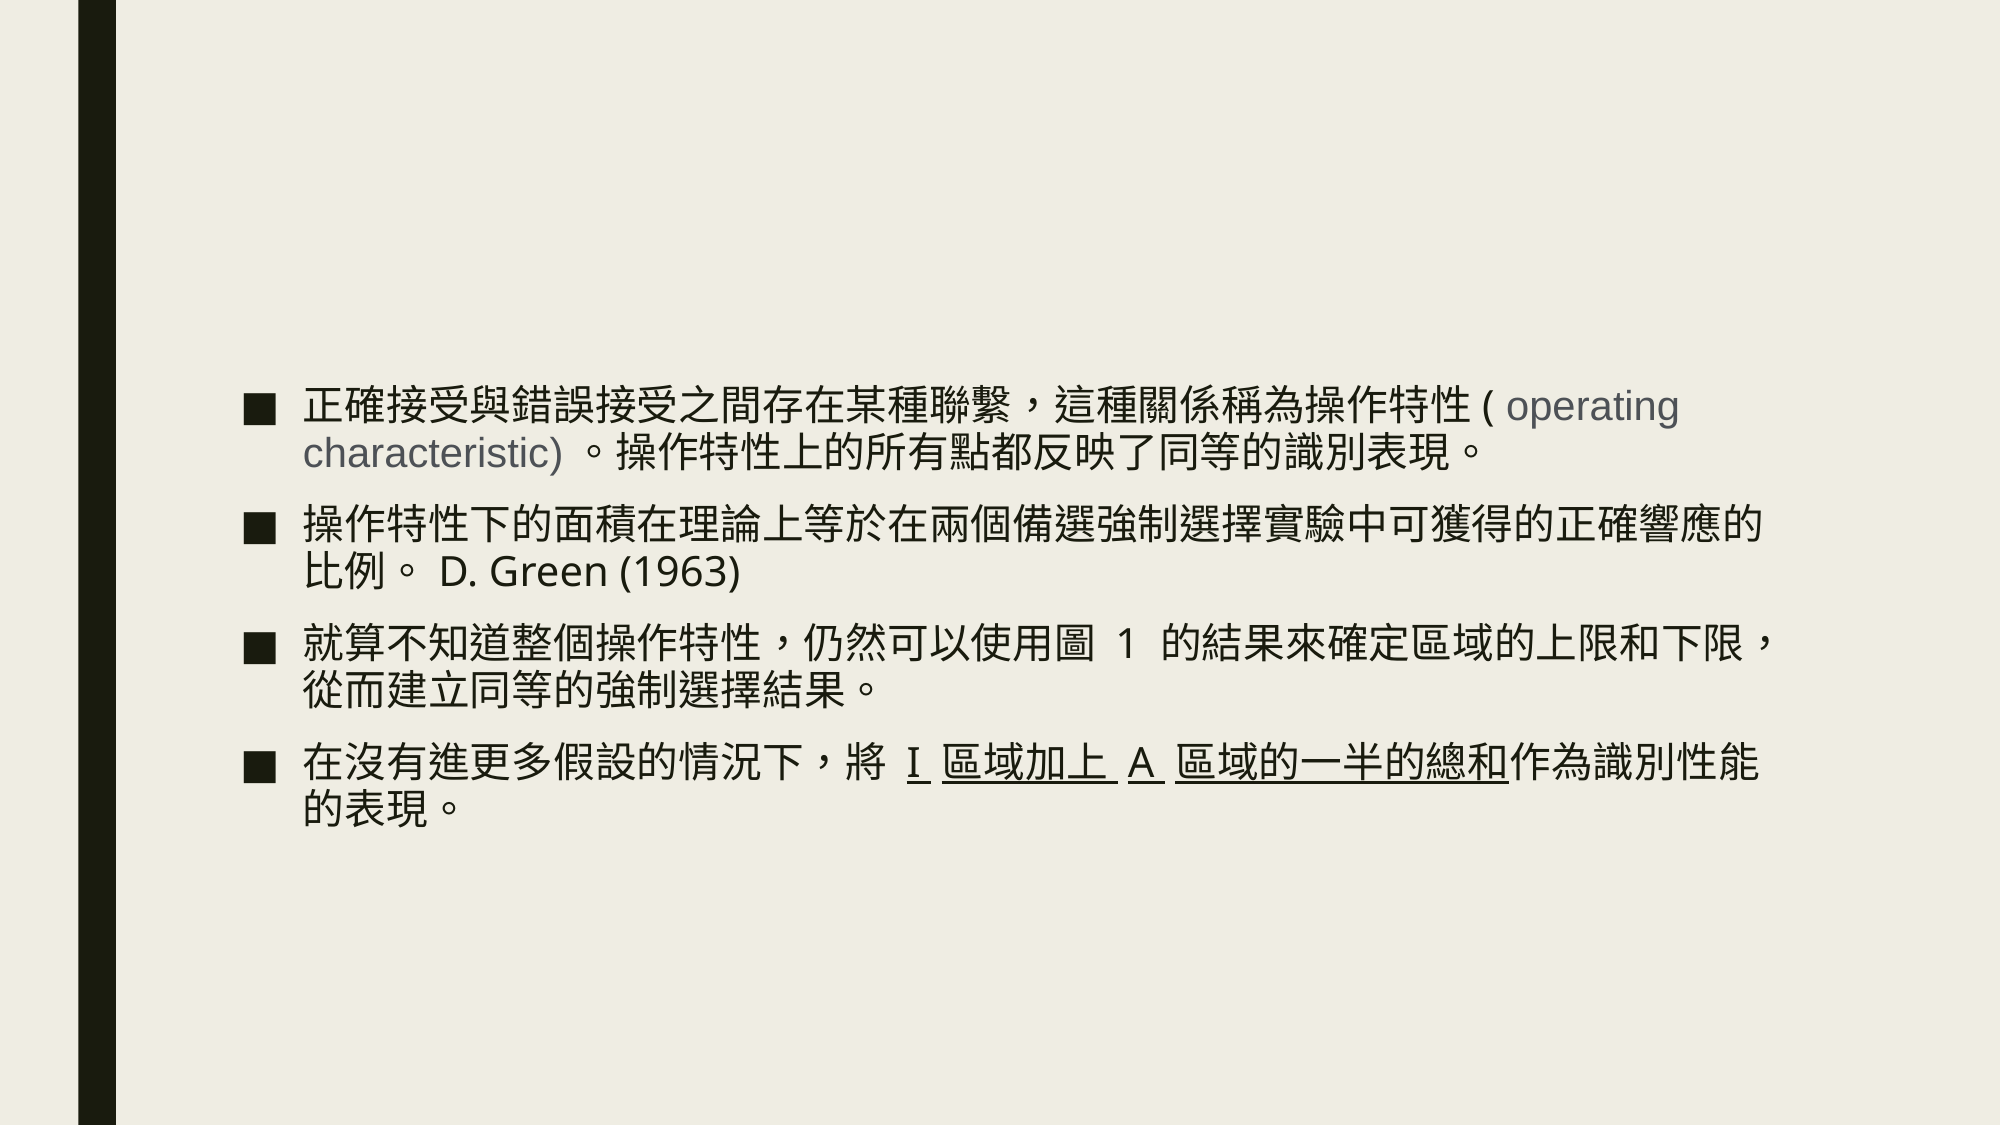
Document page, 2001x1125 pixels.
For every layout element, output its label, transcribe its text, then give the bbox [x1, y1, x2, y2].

list 正確接受與錯誤接受之間存在某種聯繫，這種關係稱為操作特性( operating characteristic)。操作特性上的所有點都反映了同等的識別表現。 操作特性下的面積在理論上等於在兩個備選強制選擇實驗中可獲得的正確響應的比例。D. Green (1963) 就算不知道整個操作特性，仍然可以使用圖 1 的結果來確定區域的上限和下限，從而建立同等的強制選擇結果。 在沒有進更多假設的情況下，將 I 區域加上 A 區域的一半的總和作為識別性能的表現。 [225, 375, 1800, 963]
